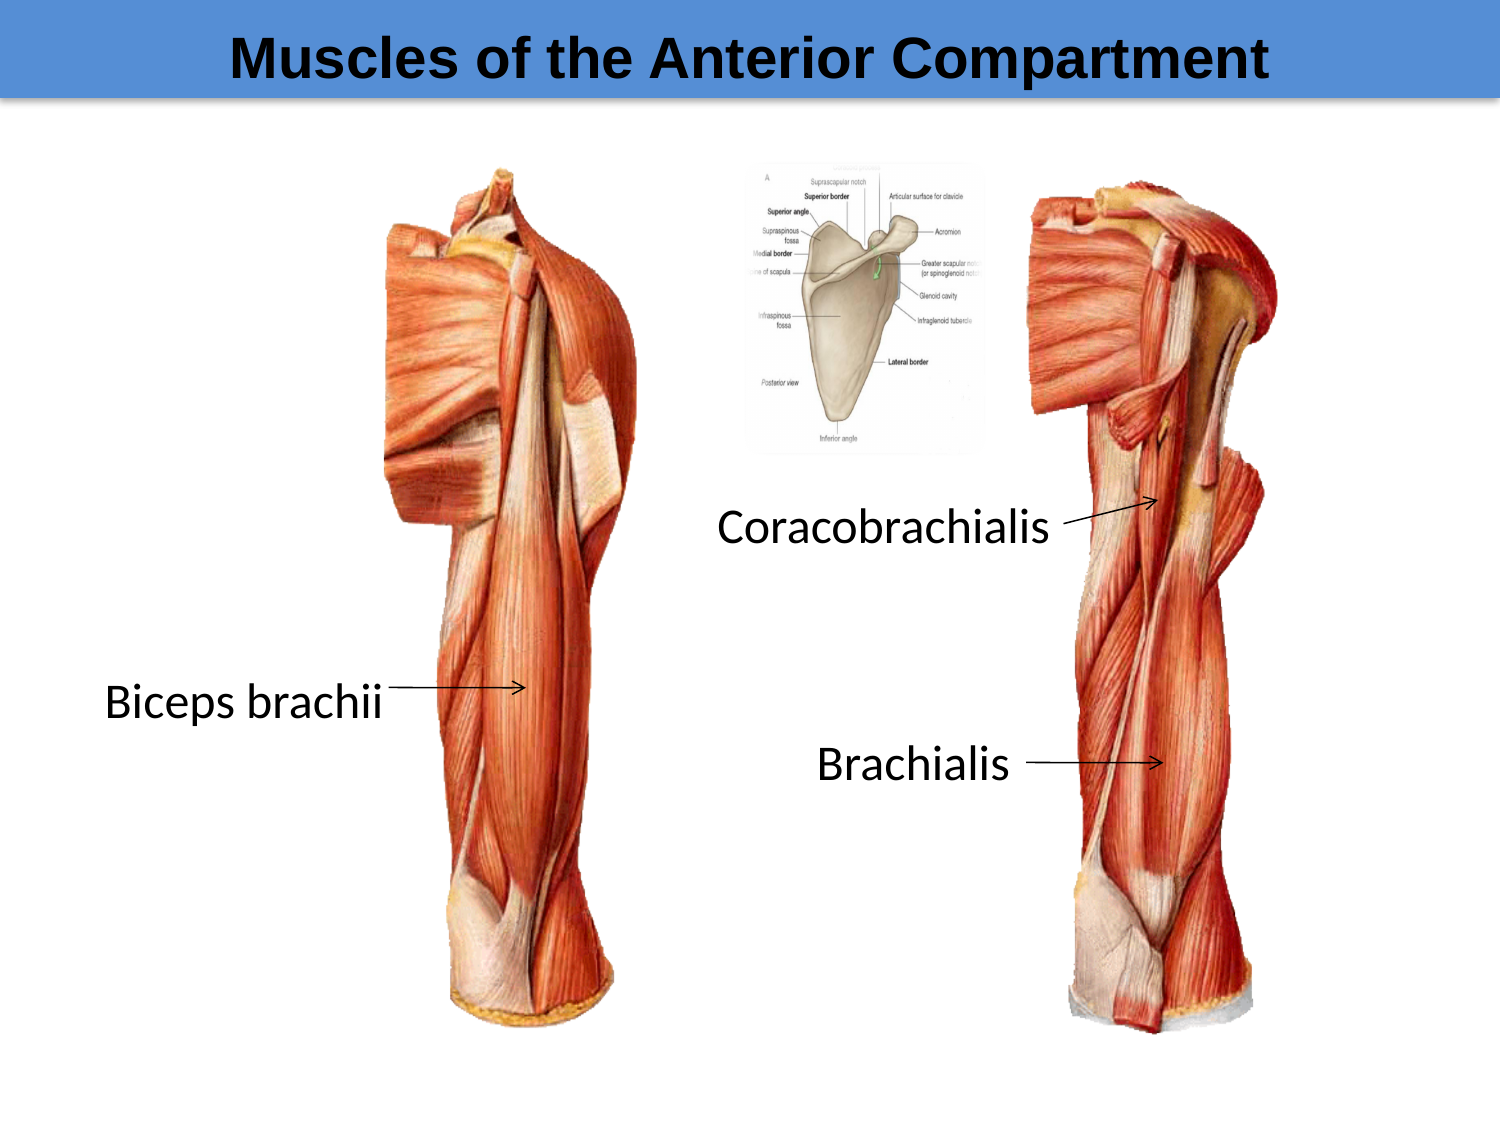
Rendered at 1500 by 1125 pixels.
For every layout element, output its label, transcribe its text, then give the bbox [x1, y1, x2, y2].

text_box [1063, 499, 1159, 524]
title Muscles of the Anterior Compartment [0, 0, 1500, 98]
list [1025, 174, 1283, 1038]
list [743, 160, 987, 457]
text_box Brachialis [801, 687, 1020, 799]
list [375, 162, 641, 1051]
text_box Coracobrachialis [702, 450, 1020, 561]
text_box Biceps brachii [89, 624, 370, 736]
